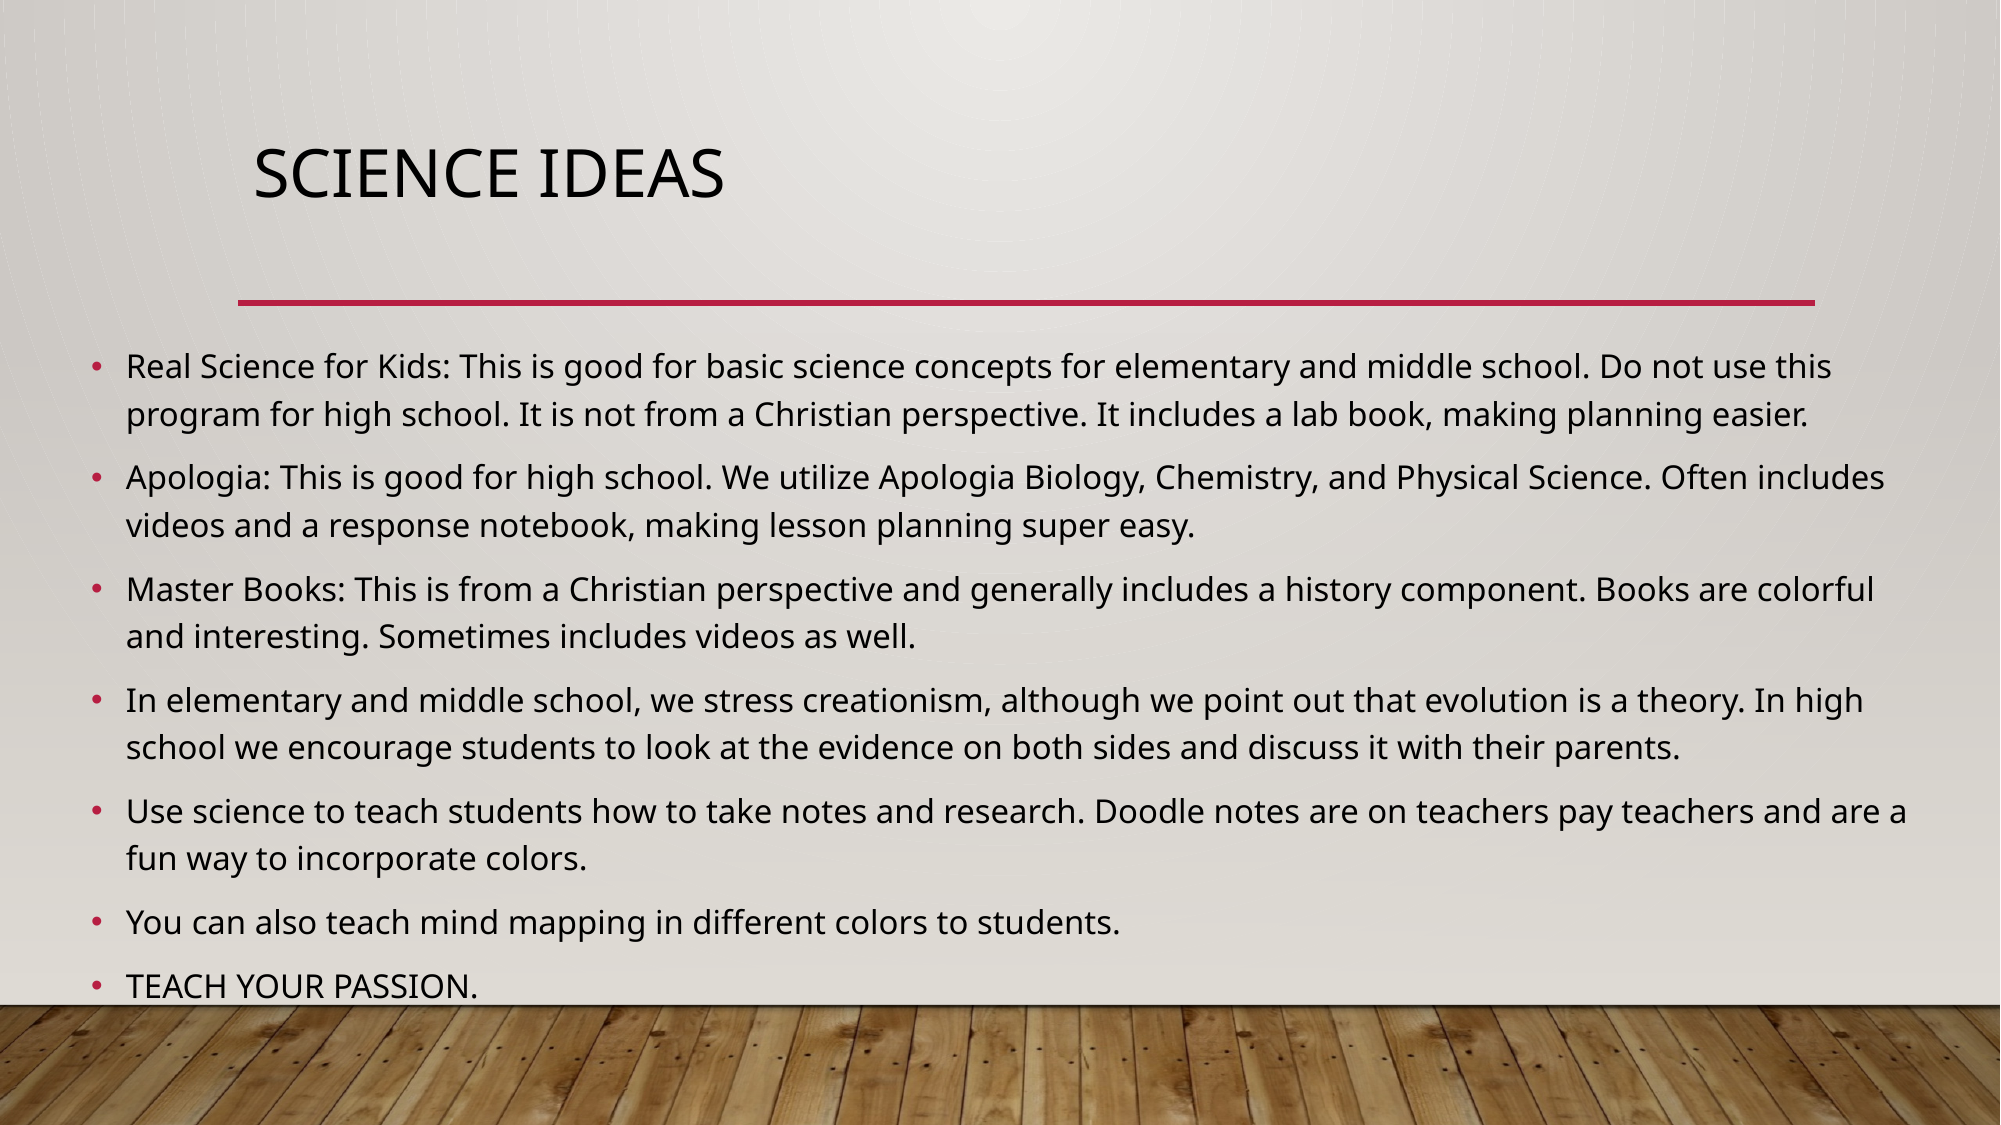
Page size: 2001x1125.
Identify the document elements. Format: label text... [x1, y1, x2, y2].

title Science ideas [238, 131, 1814, 305]
picture [0, 1005, 2000, 1125]
list Real Science for Kids: This is good for basic science concepts for elementary and middle school. Do not use this program for high school. It is not from a Christian perspective. It includes a lab book, making planning easier. Apologia: This is good for high school. We utilize Apologia Biology, Chemistry, and Physical Science. Often includes videos and a response notebook, making lesson planning super easy. Master Books: This is from a Christian perspective and generally includes a history component. Books are colorful and interesting. Sometimes includes videos as well. In elementary and middle school, we stress creationism, although we point out that evolution is a theory. In high school we encourage students to look at the evidence on both sides and discuss it with their parents. Use science to teach students how to take notes and research. Doodle notes are on teachers pay teachers and are a fun way to incorporate colors. You can also teach mind mapping in different colors to students. TEACH YOUR PASSION. [76, 330, 1937, 1020]
